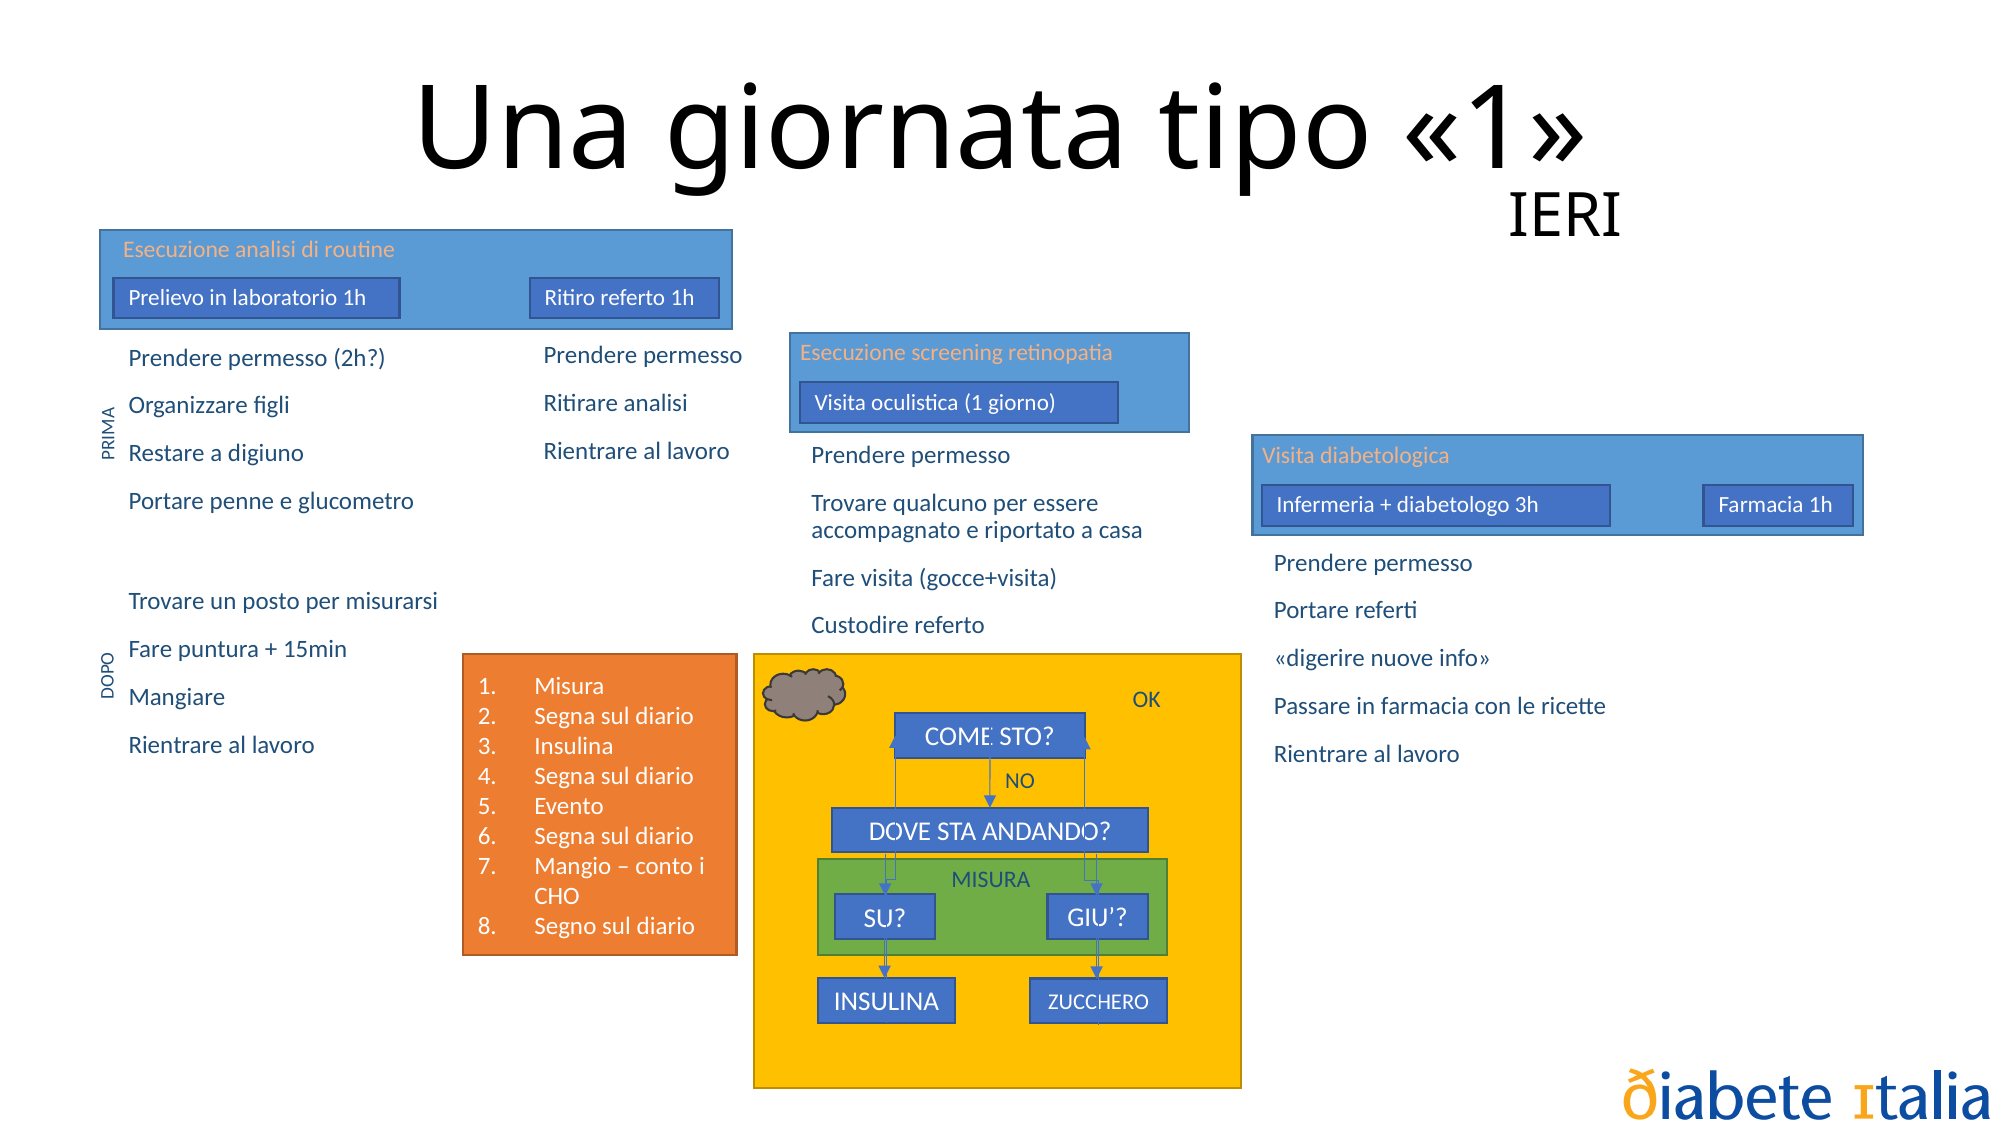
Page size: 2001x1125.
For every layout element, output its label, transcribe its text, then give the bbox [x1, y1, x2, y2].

text_box Trovare un posto per misurarsi Fare puntura + 15min Mangiare Rientrare al lavoro [113, 576, 485, 771]
text_box Esecuzione analisi di routine [108, 229, 457, 271]
text_box PRIMA [82, 368, 134, 468]
title Una giornata tipo «1» [249, 59, 1750, 201]
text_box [784, 332, 1190, 652]
text_box Prelievo in laboratorio 1h [113, 277, 400, 319]
text_box Ritiro referto 1h [529, 277, 719, 319]
text_box DOPO [82, 607, 133, 707]
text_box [1247, 435, 1864, 785]
text_box Prendere permesso Ritirare analisi Rientrare al lavoro [528, 332, 784, 475]
text_box IERI [1429, 175, 1701, 257]
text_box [754, 653, 1241, 1089]
text_box Misura Segna sul diario Insulina Segna sul diario Evento Segna sul diario Mangio – conto i CHO Segno sul diario [462, 653, 738, 956]
text_box Prendere permesso (2h?) Organizzare figli Restare a digiuno Portare penne e glucometro [113, 332, 431, 528]
text_box [99, 229, 733, 330]
